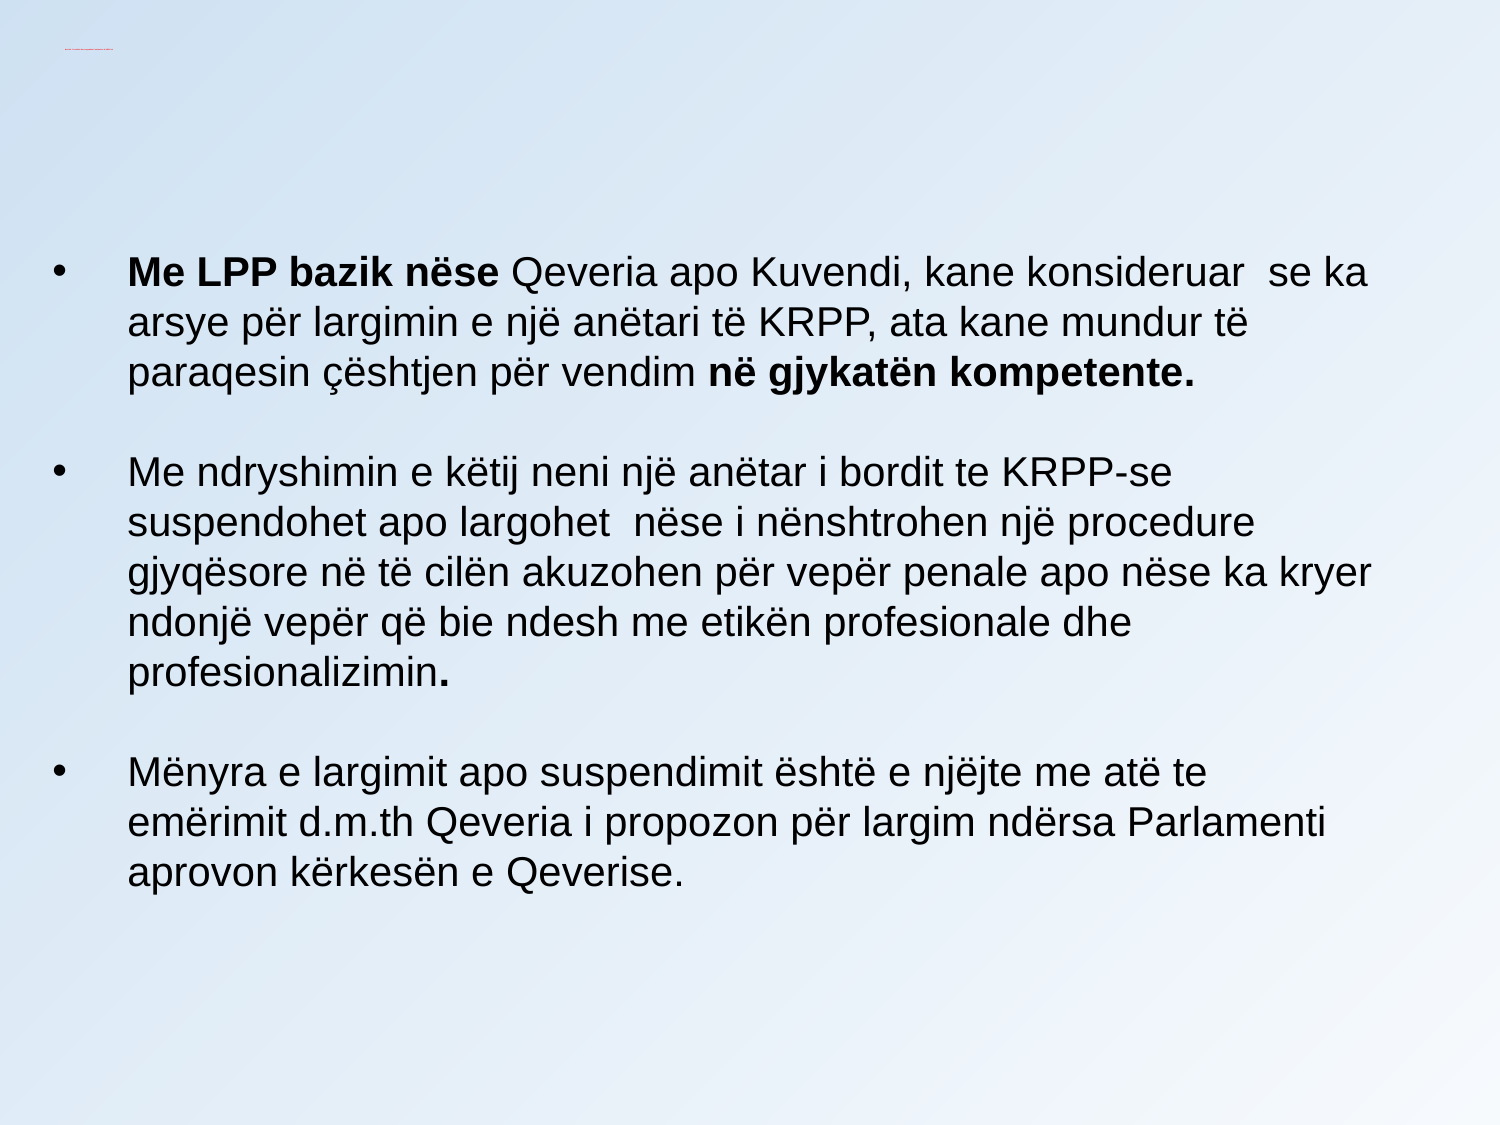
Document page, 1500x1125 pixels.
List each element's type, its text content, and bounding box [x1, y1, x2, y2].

text_box Me LPP bazik nëse Qeveria apo Kuvendi, kane konsideruar se ka arsye për largimin e një anëtari të KRPP, ata kane mundur të paraqesin çështjen për vendim në gjykatën kompetente. Me ndryshimin e këtij neni një anëtar i bordit te KRPP-se suspendohet apo largohet nëse i nënshtrohen një procedure gjyqësore në të cilën akuzohen për vepër penale apo nëse ka kryer ndonjë vepër që bie ndesh me etikën profesionale dhe profesionalizimin. Mënyra e largimit apo suspendimit është e njëjte me atë te emërimit d.m.th Qeveria i propozon për largim ndërsa Parlamenti aprovon kërkesën e Qeverise. [37, 137, 1388, 953]
title Neni 93 - Pezullimi dhe suspendimi i anëtarëve të KRPP-së [50, 0, 1500, 100]
